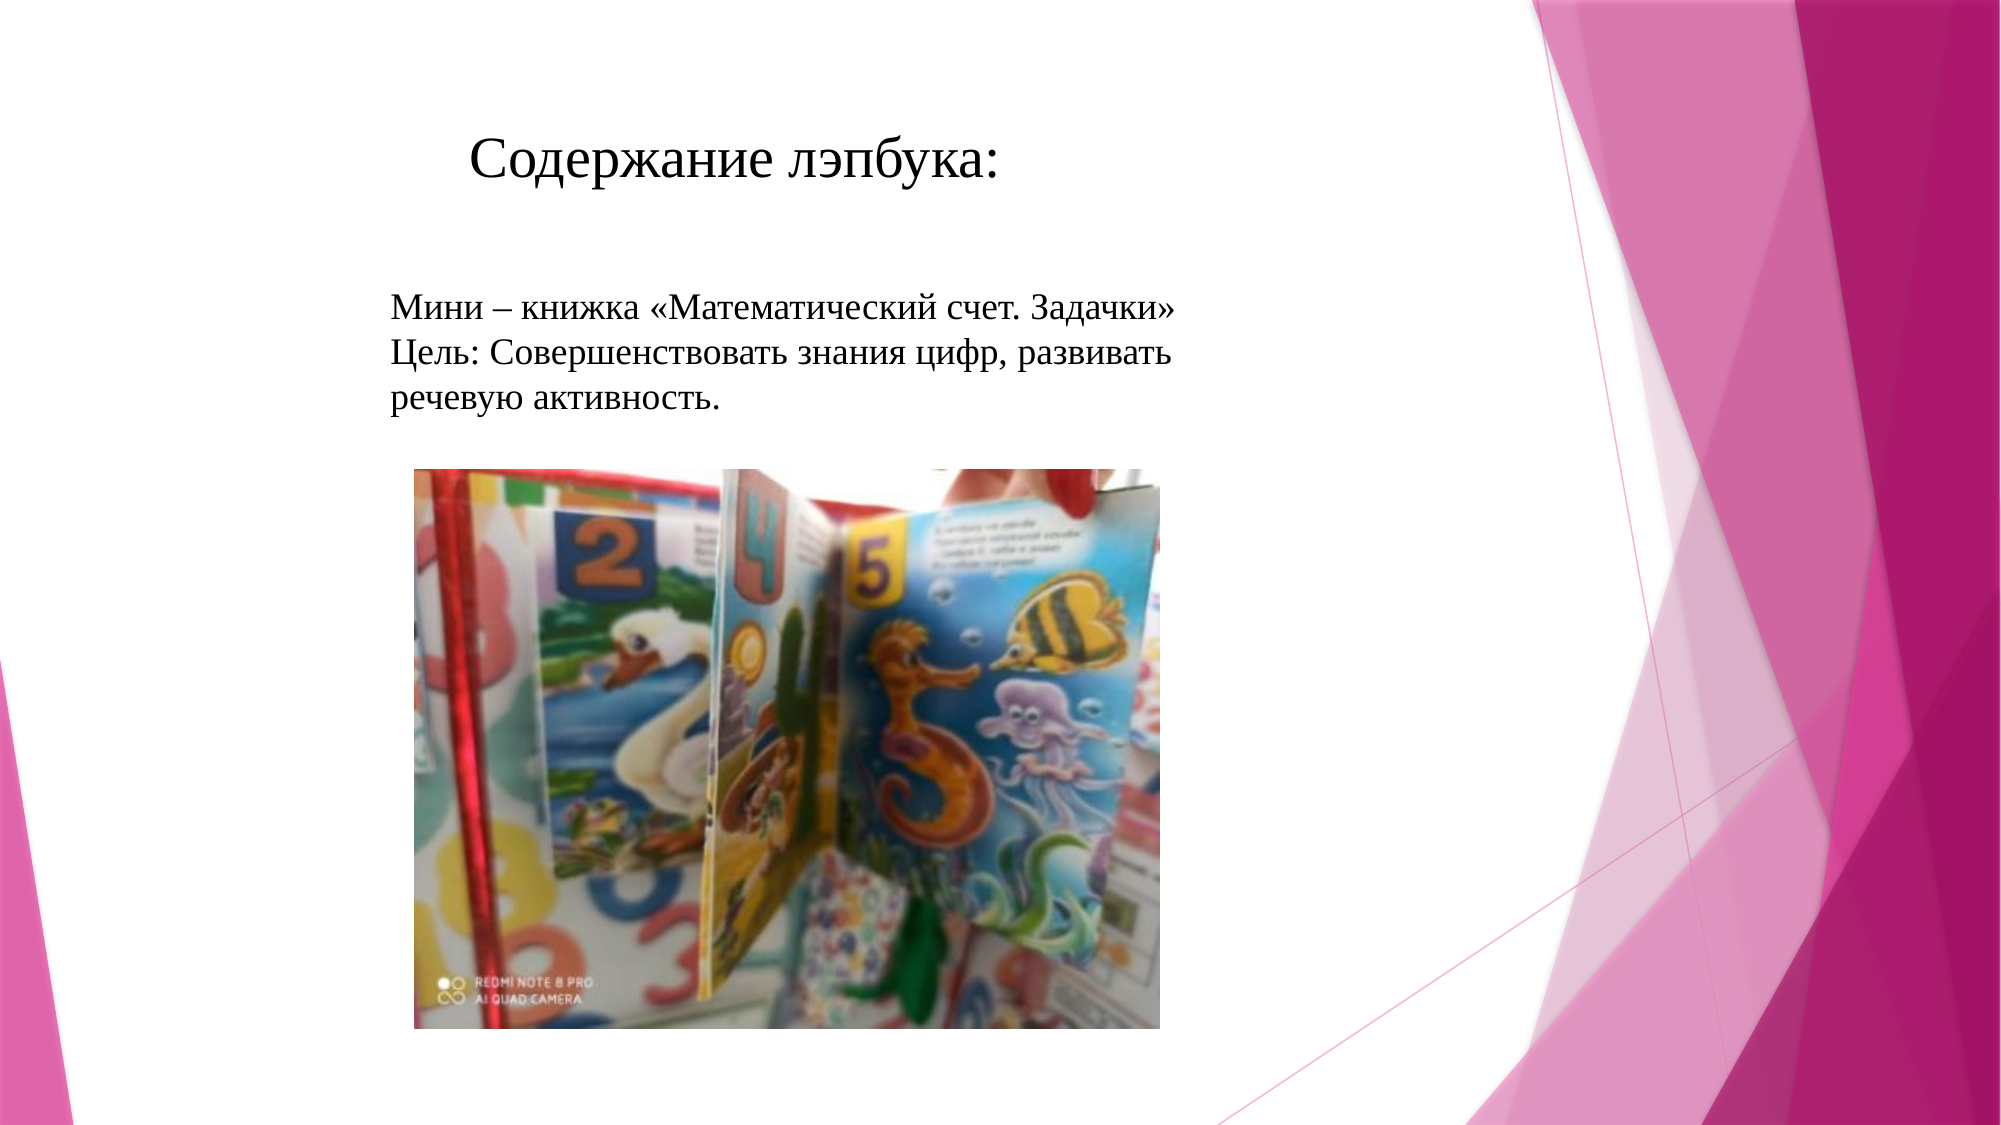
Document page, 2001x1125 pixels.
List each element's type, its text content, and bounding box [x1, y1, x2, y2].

text_box Мини – книжка «Математический счет. Задачки» Цель: Совершенствовать знания цифр, развивать речевую активность. [375, 274, 1267, 424]
picture [414, 469, 1160, 1030]
text_box Содержание лэпбука: [122, 112, 1349, 197]
